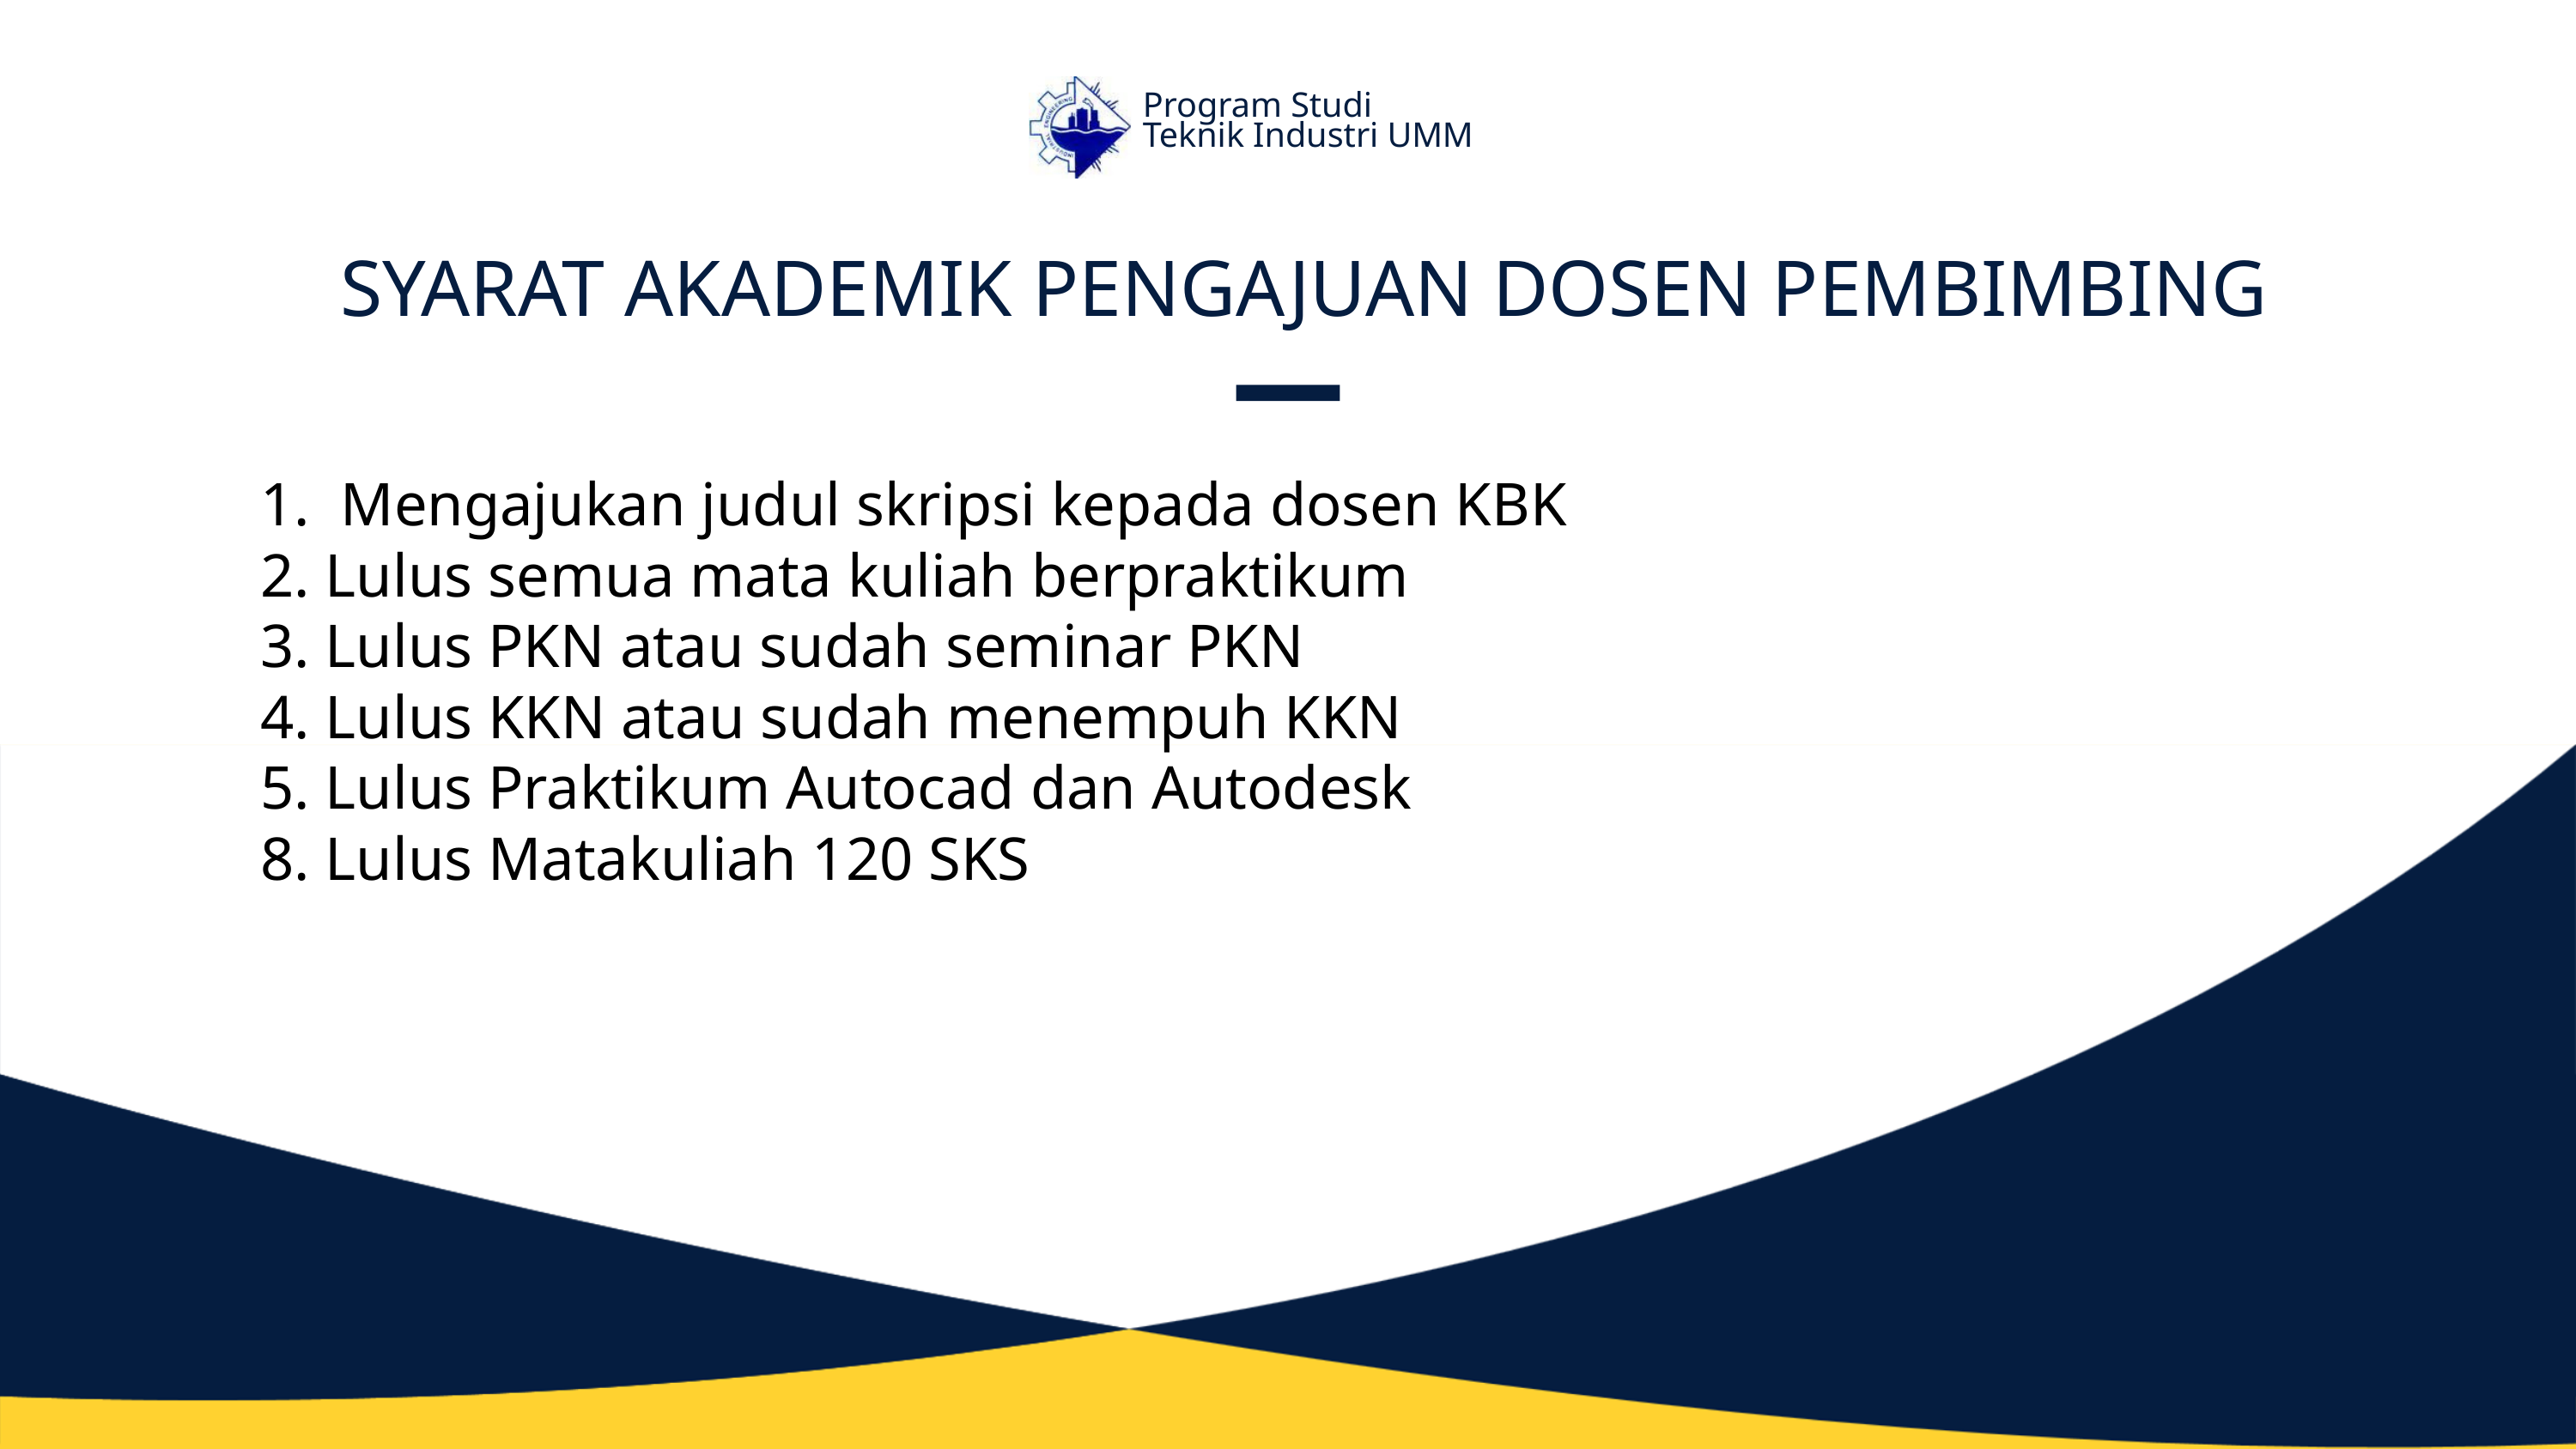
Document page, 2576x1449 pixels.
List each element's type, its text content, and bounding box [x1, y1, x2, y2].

text_box 1. Mengajukan judul skripsi kepada dosen KBK 2. Lulus semua mata kuliah berpraktikum 3. Lulus PKN atau sudah seminar PKN 4. Lulus KKN atau sudah menempuh KKN 5. Lulus Praktikum Autocad dan Autodesk 8. Lulus Matakuliah 120 SKS [260, 466, 2316, 963]
text_box SYARAT AKADEMIK PENGAJUAN DOSEN PEMBIMBING [177, 224, 2432, 332]
text_box [0, 744, 2576, 1449]
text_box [1028, 76, 1526, 179]
